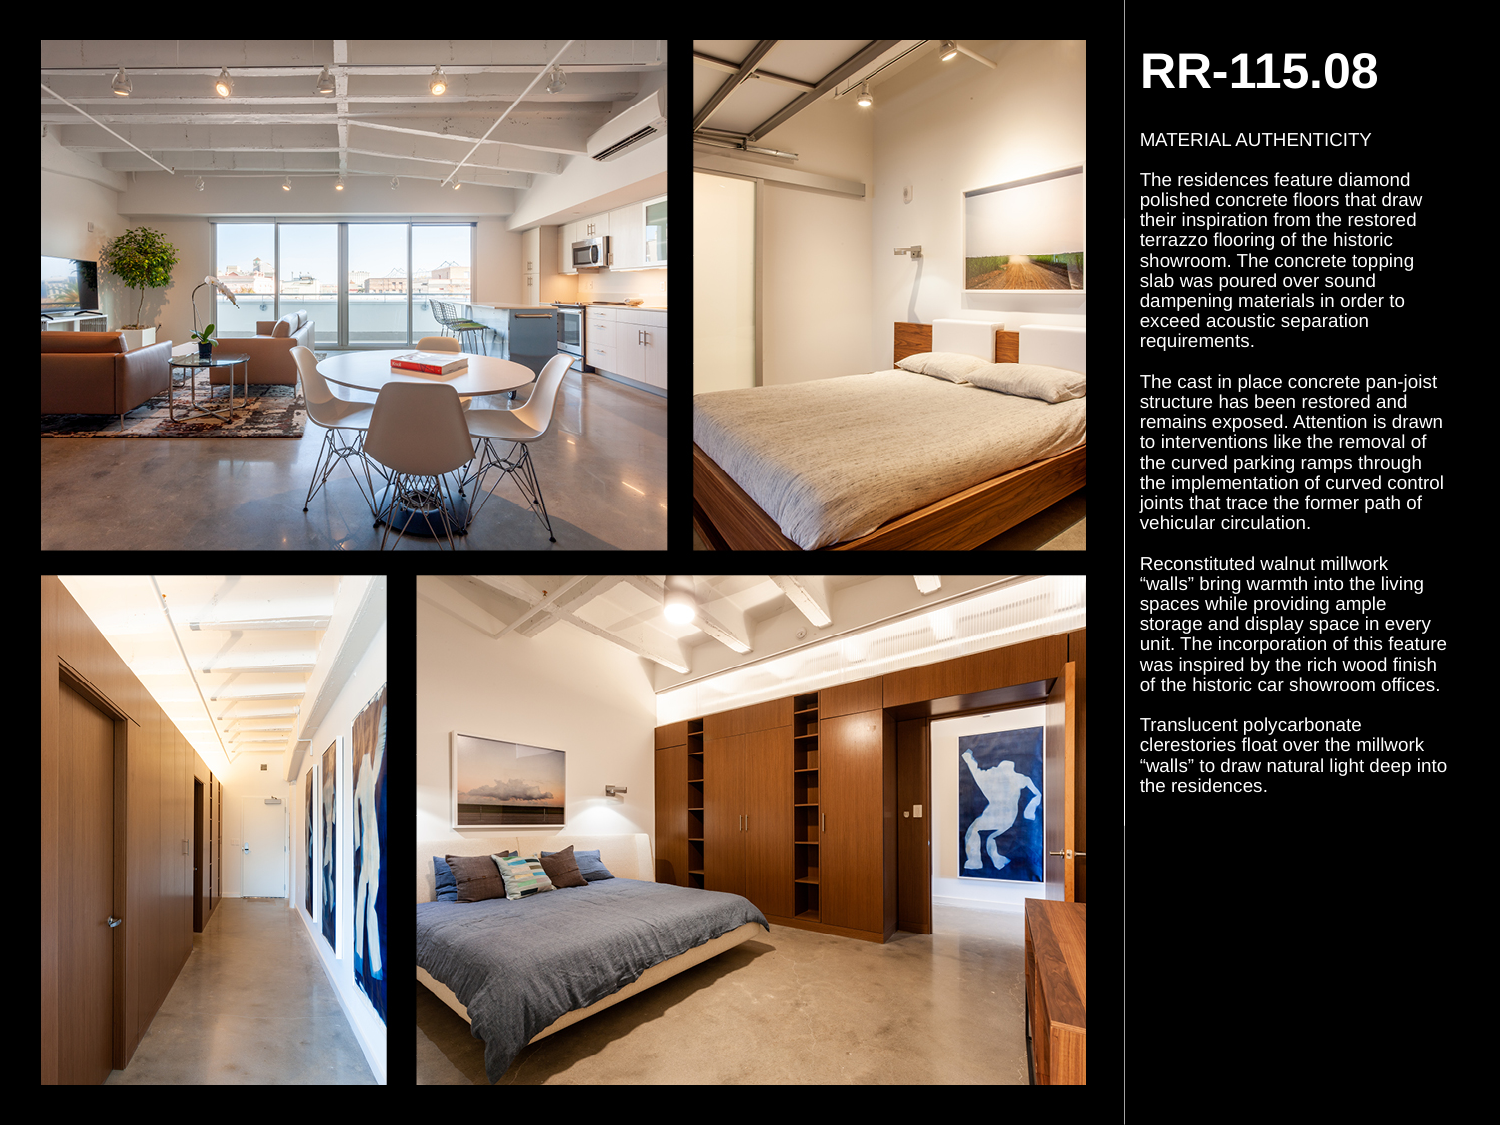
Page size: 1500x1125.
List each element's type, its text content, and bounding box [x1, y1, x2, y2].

text_box MATERIAL AUTHENTICITY The residences feature diamond polished concrete floors that draw their inspiration from the restored terrazzo flooring of the historic showroom. The concrete topping slab was poured over sound dampening materials in order to exceed acoustic separation requirements. The cast in place concrete pan-joist structure has been restored and remains exposed. Attention is drawn to interventions like the removal of the curved parking ramps through the implementation of curved control joints that trace the former path of vehicular circulation. Reconstituted walnut millwork “walls” bring warmth into the living spaces while providing ample storage and display space in every unit. The incorporation of this feature was inspired by the rich wood finish of the historic car showroom offices. Translucent polycarbonate clerestories float over the millwork “walls” to draw natural light deep into the residences. [1125, 99, 1463, 804]
title RR-115.08 [1125, 37, 1463, 99]
picture [41, 40, 1086, 1085]
